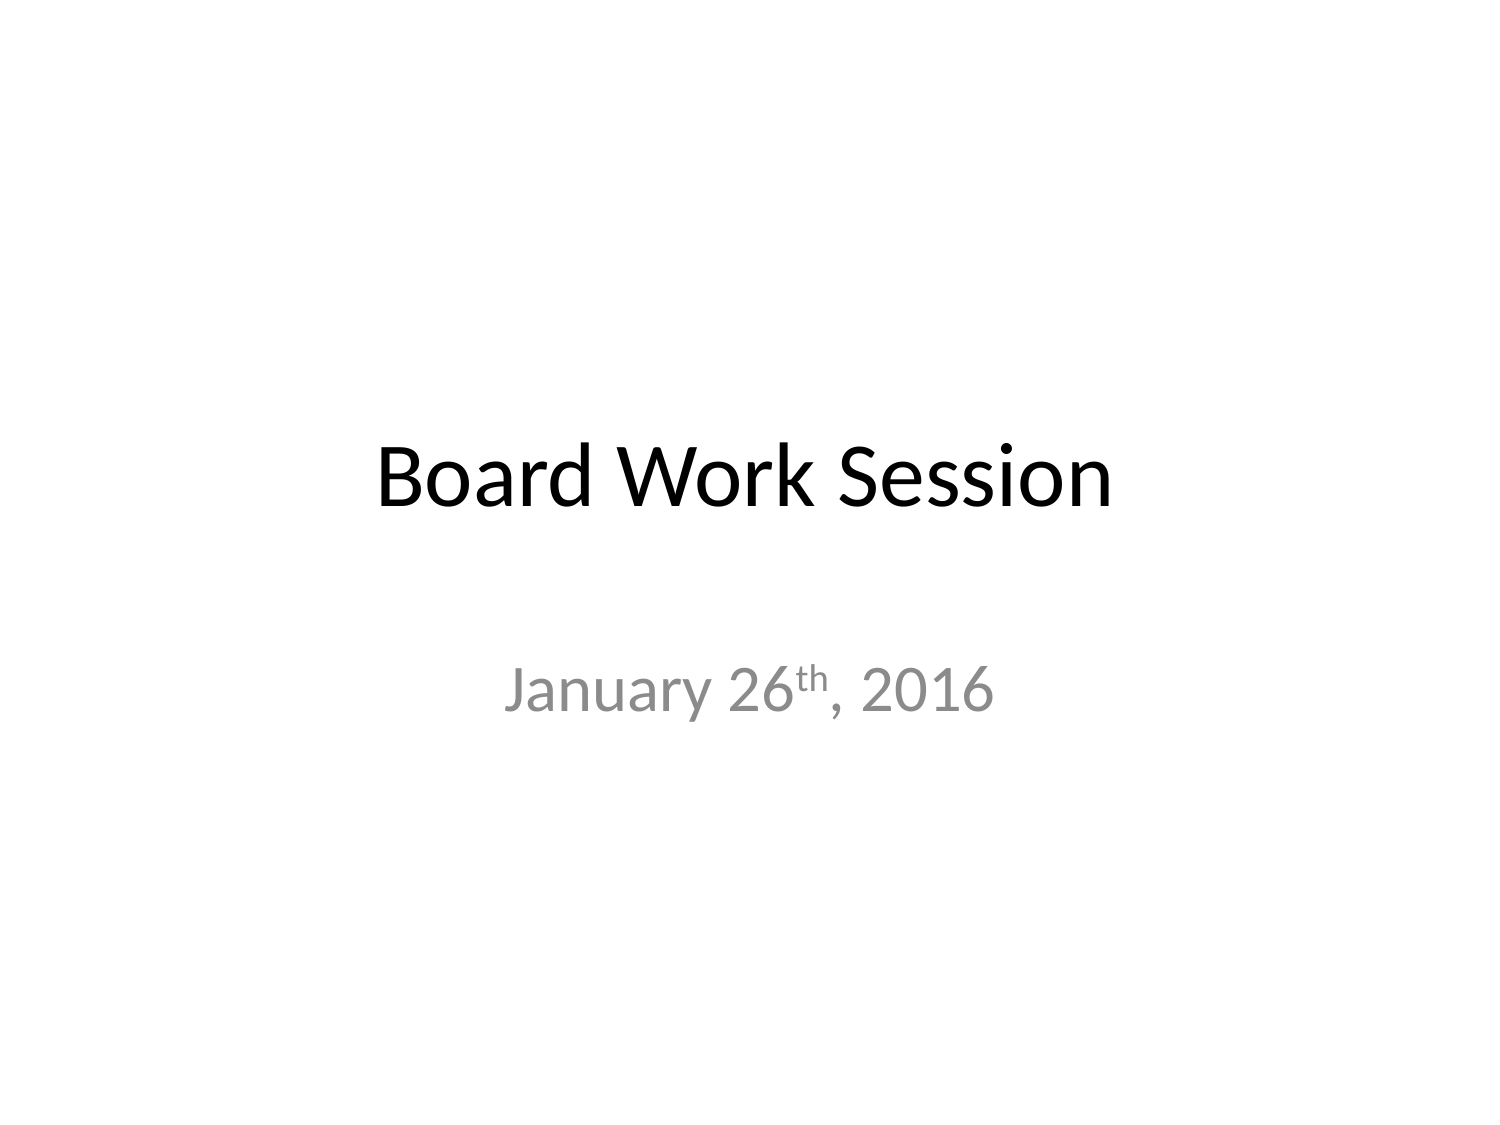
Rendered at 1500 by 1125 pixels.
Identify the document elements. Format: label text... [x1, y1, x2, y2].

title Board Work Session [112, 349, 1388, 591]
subtitle January 26th, 2016 [225, 637, 1275, 925]
